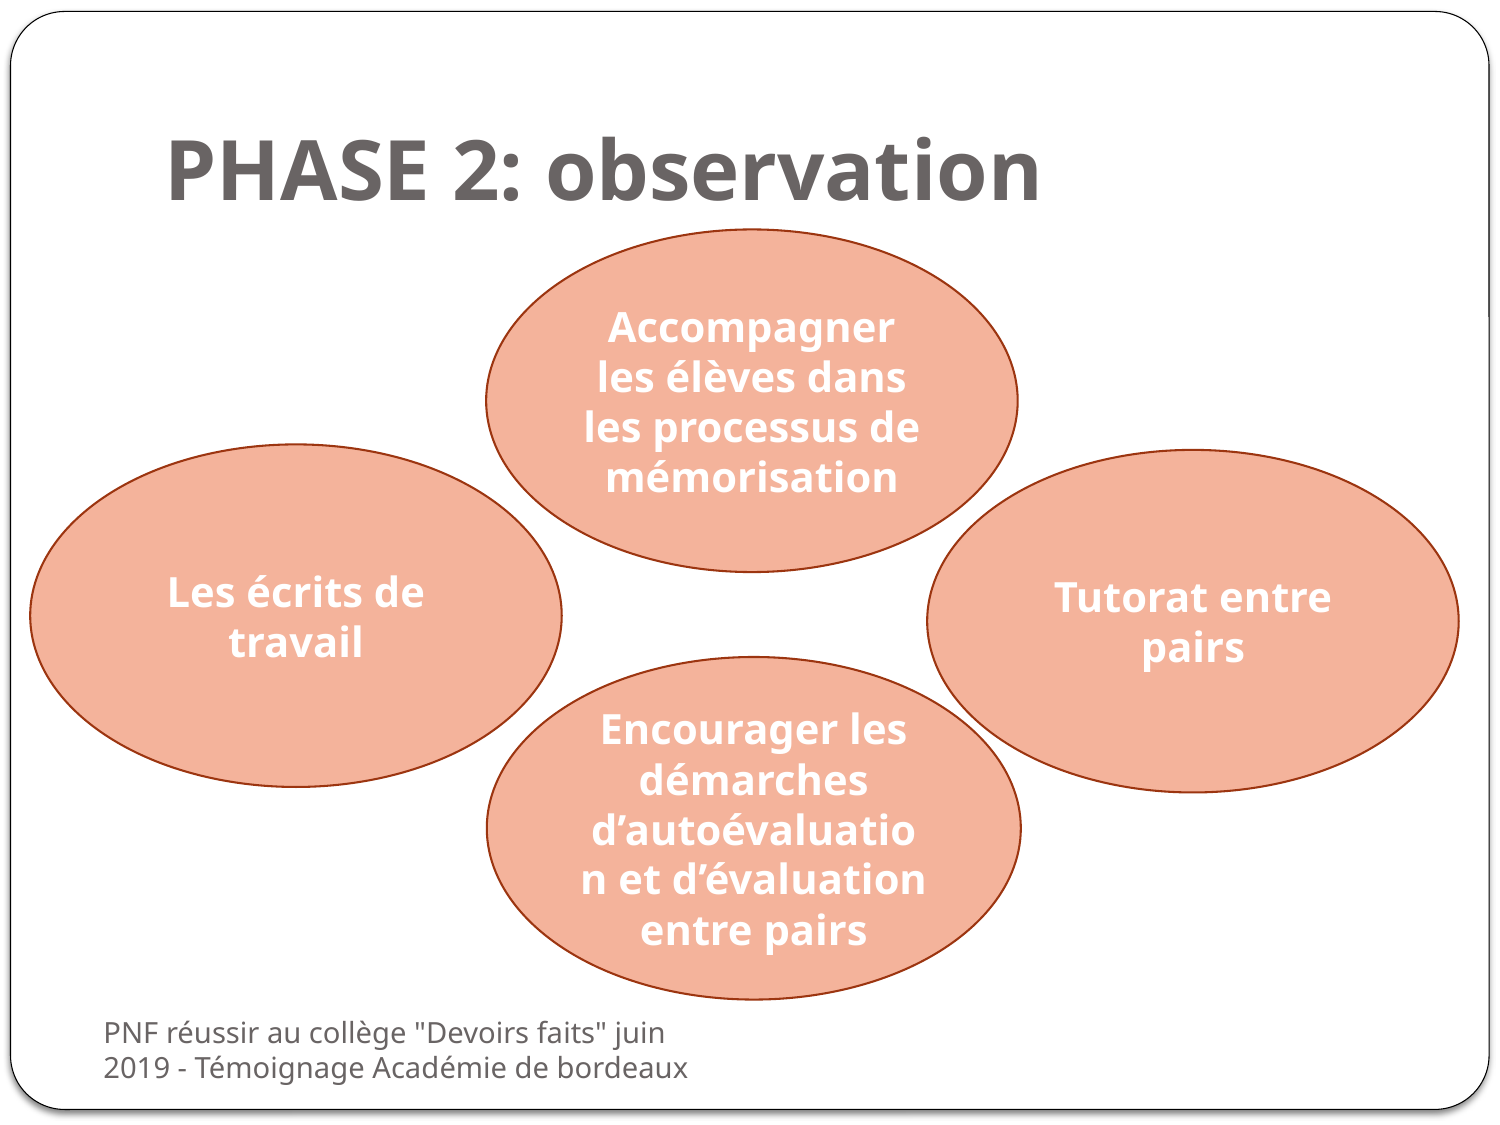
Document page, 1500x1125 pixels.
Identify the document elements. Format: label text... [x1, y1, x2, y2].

title PHASE 2: observation [150, 45, 1425, 233]
text_box Accompagner les élèves dans les processus de mémorisation [485, 228, 1019, 574]
text_box Tutorat entre pairs [926, 448, 1460, 794]
footer PNF réussir au collège "Devoirs faits" juin 2019 - Témoignage Académie de bordeaux [88, 1011, 739, 1087]
text_box Encourager les démarches d’autoévaluation et d’évaluation entre pairs [485, 655, 1022, 1001]
text_box Les écrits de travail [29, 443, 563, 789]
